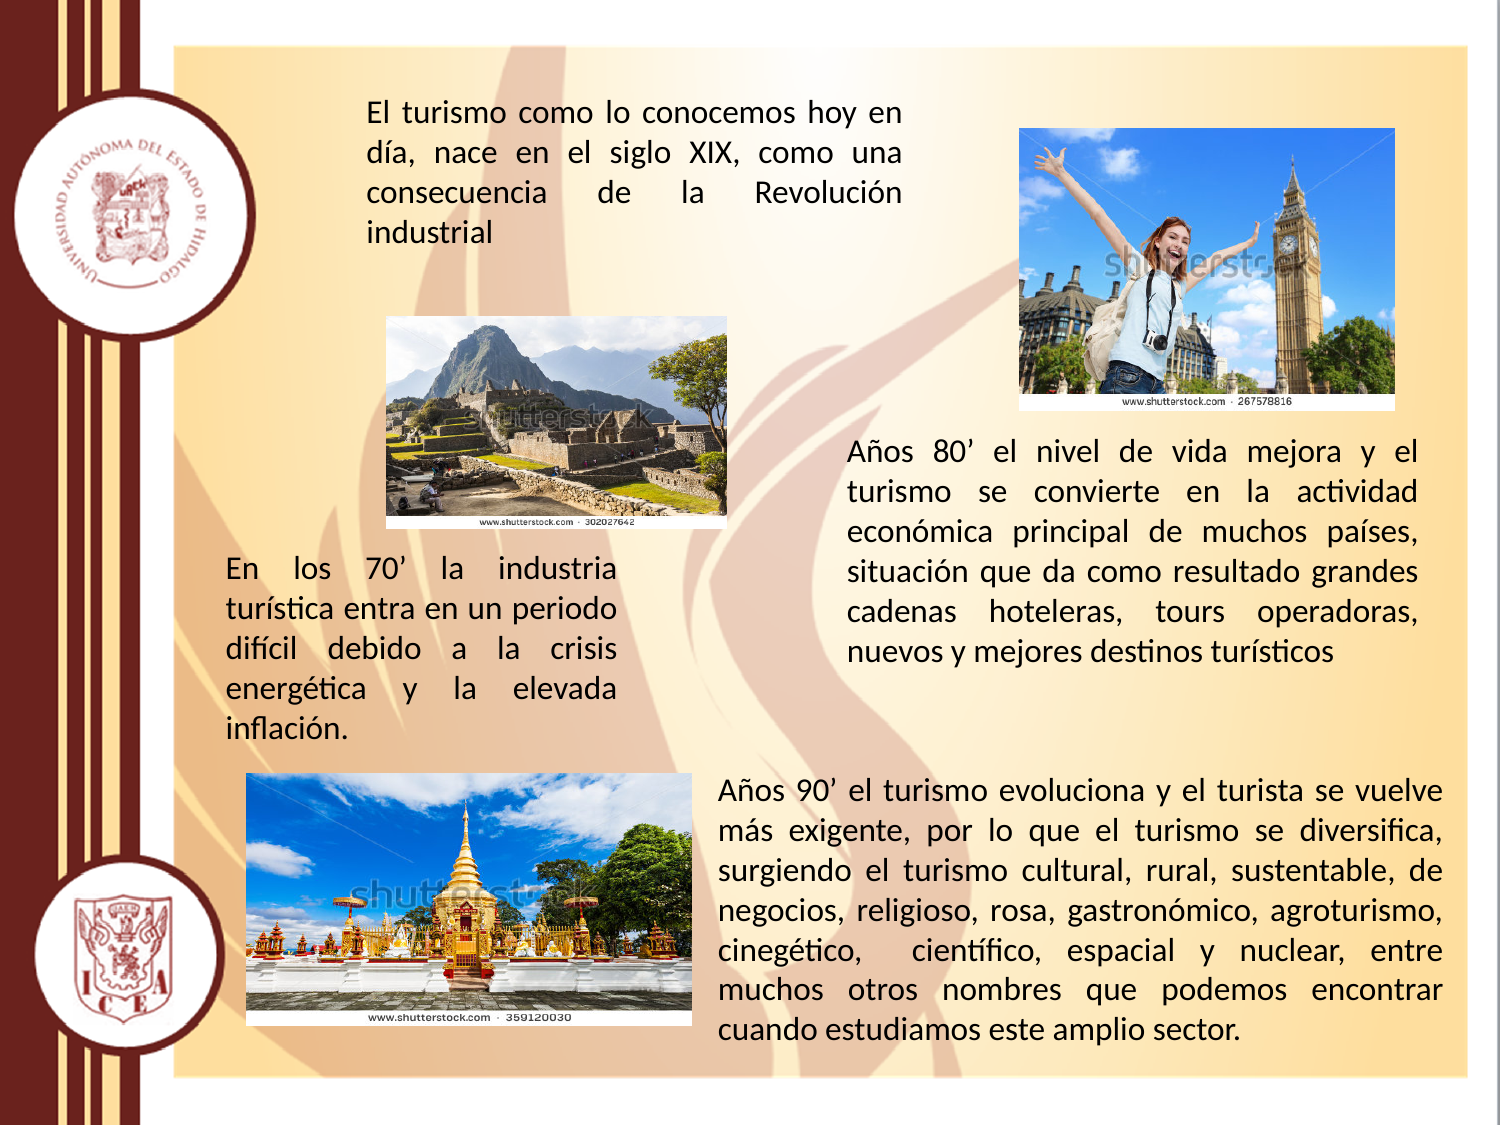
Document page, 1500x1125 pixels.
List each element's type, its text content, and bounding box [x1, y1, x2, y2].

picture [0, 0, 1500, 1125]
text_box Años 90’ el turismo evoluciona y el turista se vuelve más exigente, por lo que el turismo se diversifica, surgiendo el turismo cultural, rural, sustentable, de negocios, religioso, rosa, gastronómico, agroturismo, cinegético, científico, espacial y nuclear, entre muchos otros nombres que podemos encontrar cuando estudiamos este amplio sector. [703, 710, 1460, 1125]
text_box El turismo como lo conocemos hoy en día, nace en el siglo XIX, como una consecuencia de la Revolución industrial [351, 83, 919, 258]
text_box En los 70’ la industria turística entra en un periodo difícil debido a la crisis energética y la elevada inflación. [210, 538, 633, 754]
text_box Años 80’ el nivel de vida mejora y el turismo se convierte en la actividad económica principal de muchos países, situación que da como resultado grandes cadenas hoteleras, tours operadoras, nuevos y mejores destinos turísticos [832, 421, 1435, 677]
